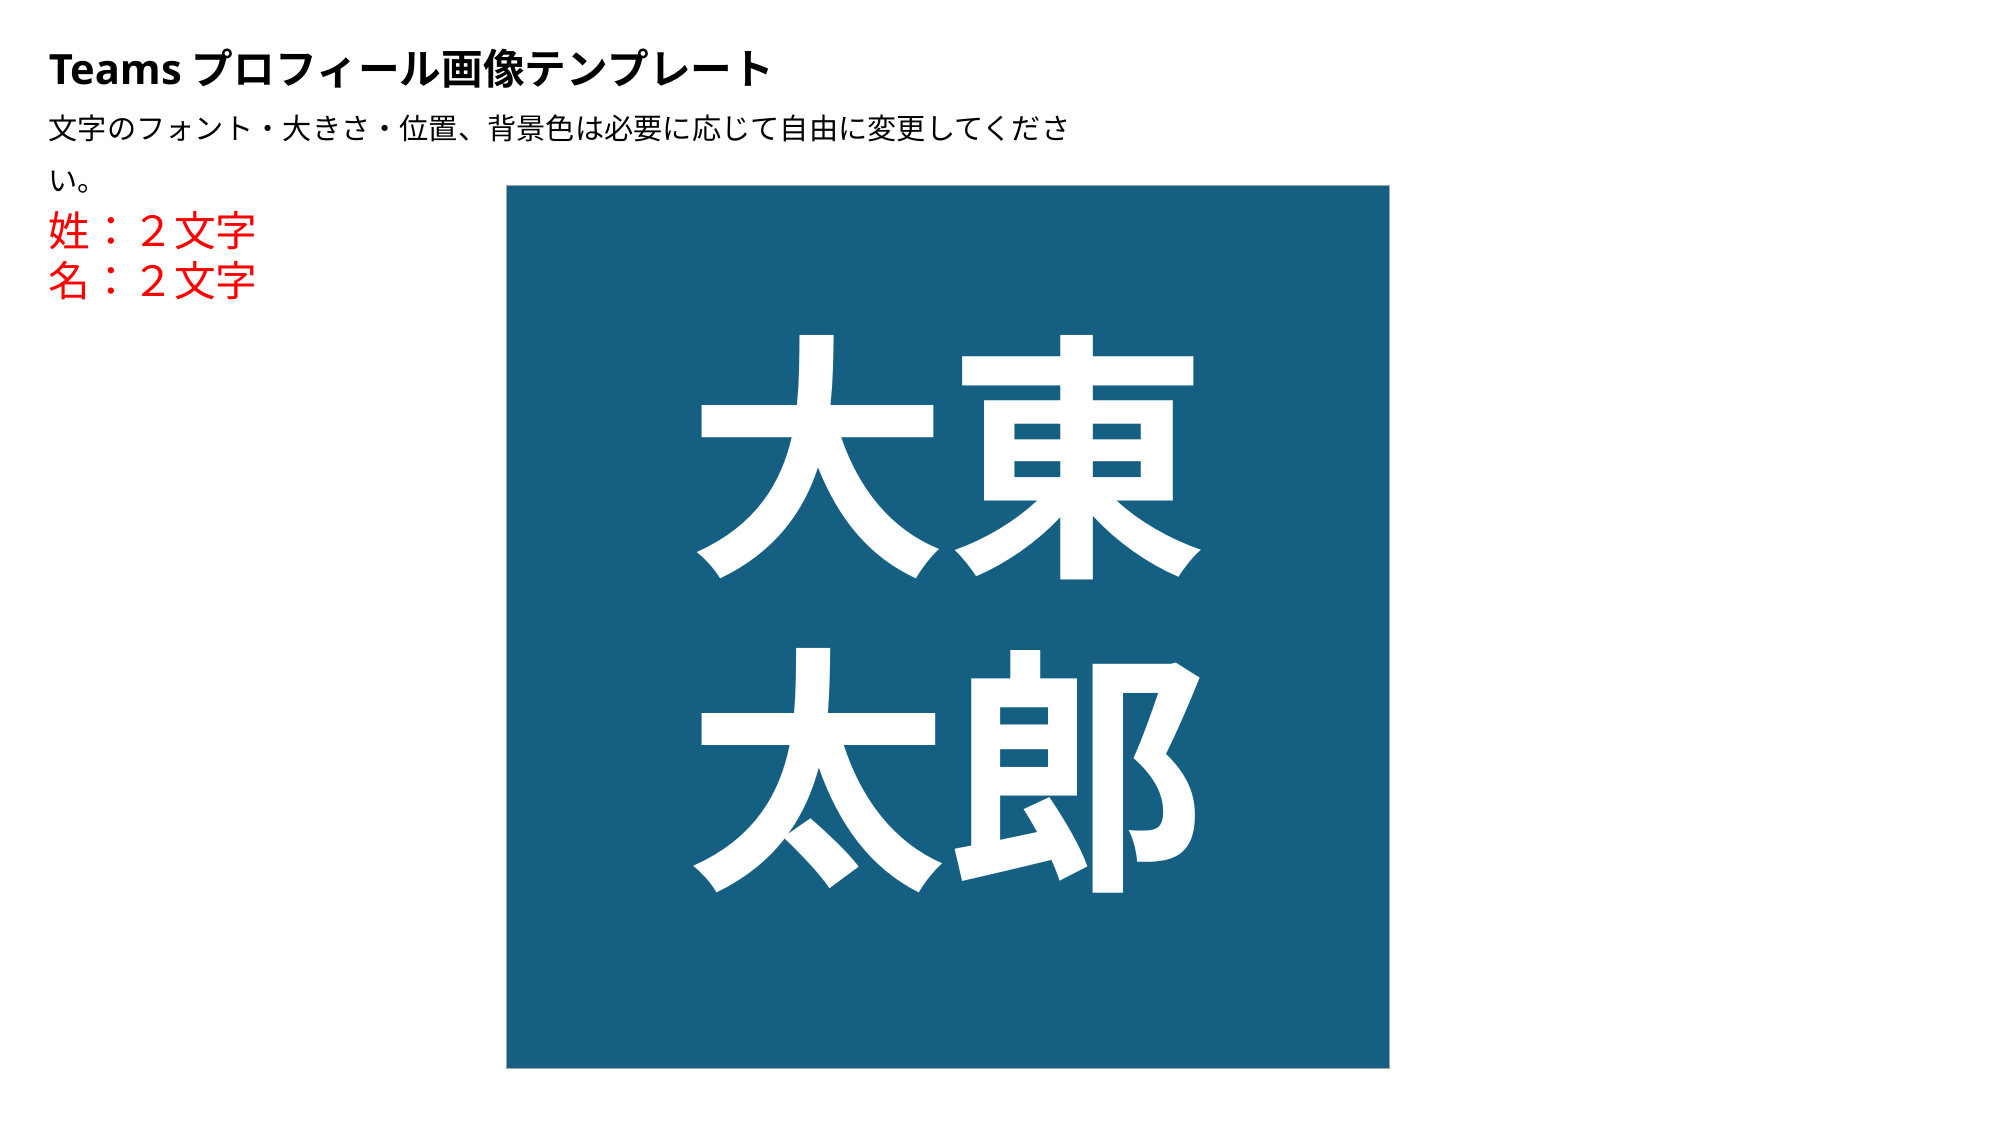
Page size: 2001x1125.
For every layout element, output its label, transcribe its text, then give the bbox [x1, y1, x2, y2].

text_box 大東 太郎 [527, 288, 1369, 929]
text_box Teamsプロフィール画像テンプレート 文字のフォント・大きさ・位置、背景色は必要に応じて自由に変更してください。 [34, 10, 1098, 205]
text_box [505, 184, 1391, 1070]
text_box 姓：２文字 名：２文字 [34, 205, 380, 312]
